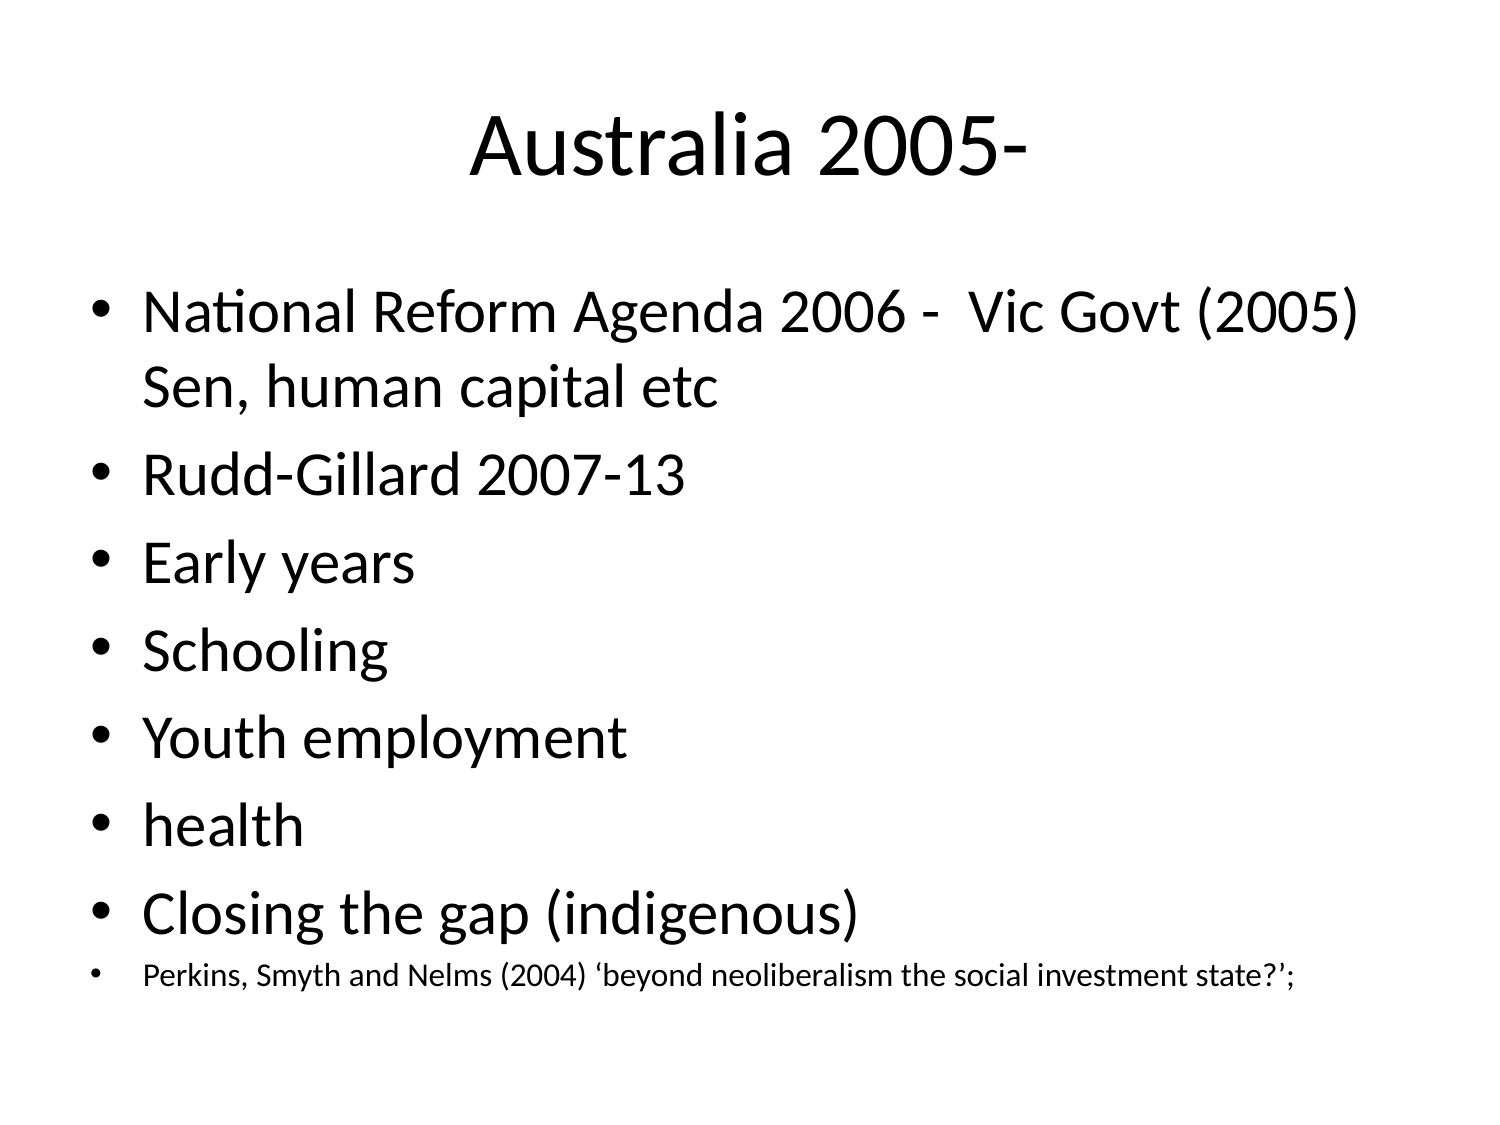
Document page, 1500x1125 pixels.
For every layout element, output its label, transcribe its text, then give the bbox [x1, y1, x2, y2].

title Australia 2005- [75, 45, 1425, 233]
list National Reform Agenda 2006 - Vic Govt (2005) Sen, human capital etc Rudd-Gillard 2007-13 Early years Schooling Youth employment health Closing the gap (indigenous) Perkins, Smyth and Nelms (2004) ‘beyond neoliberalism the social investment state?’; [75, 262, 1425, 1005]
